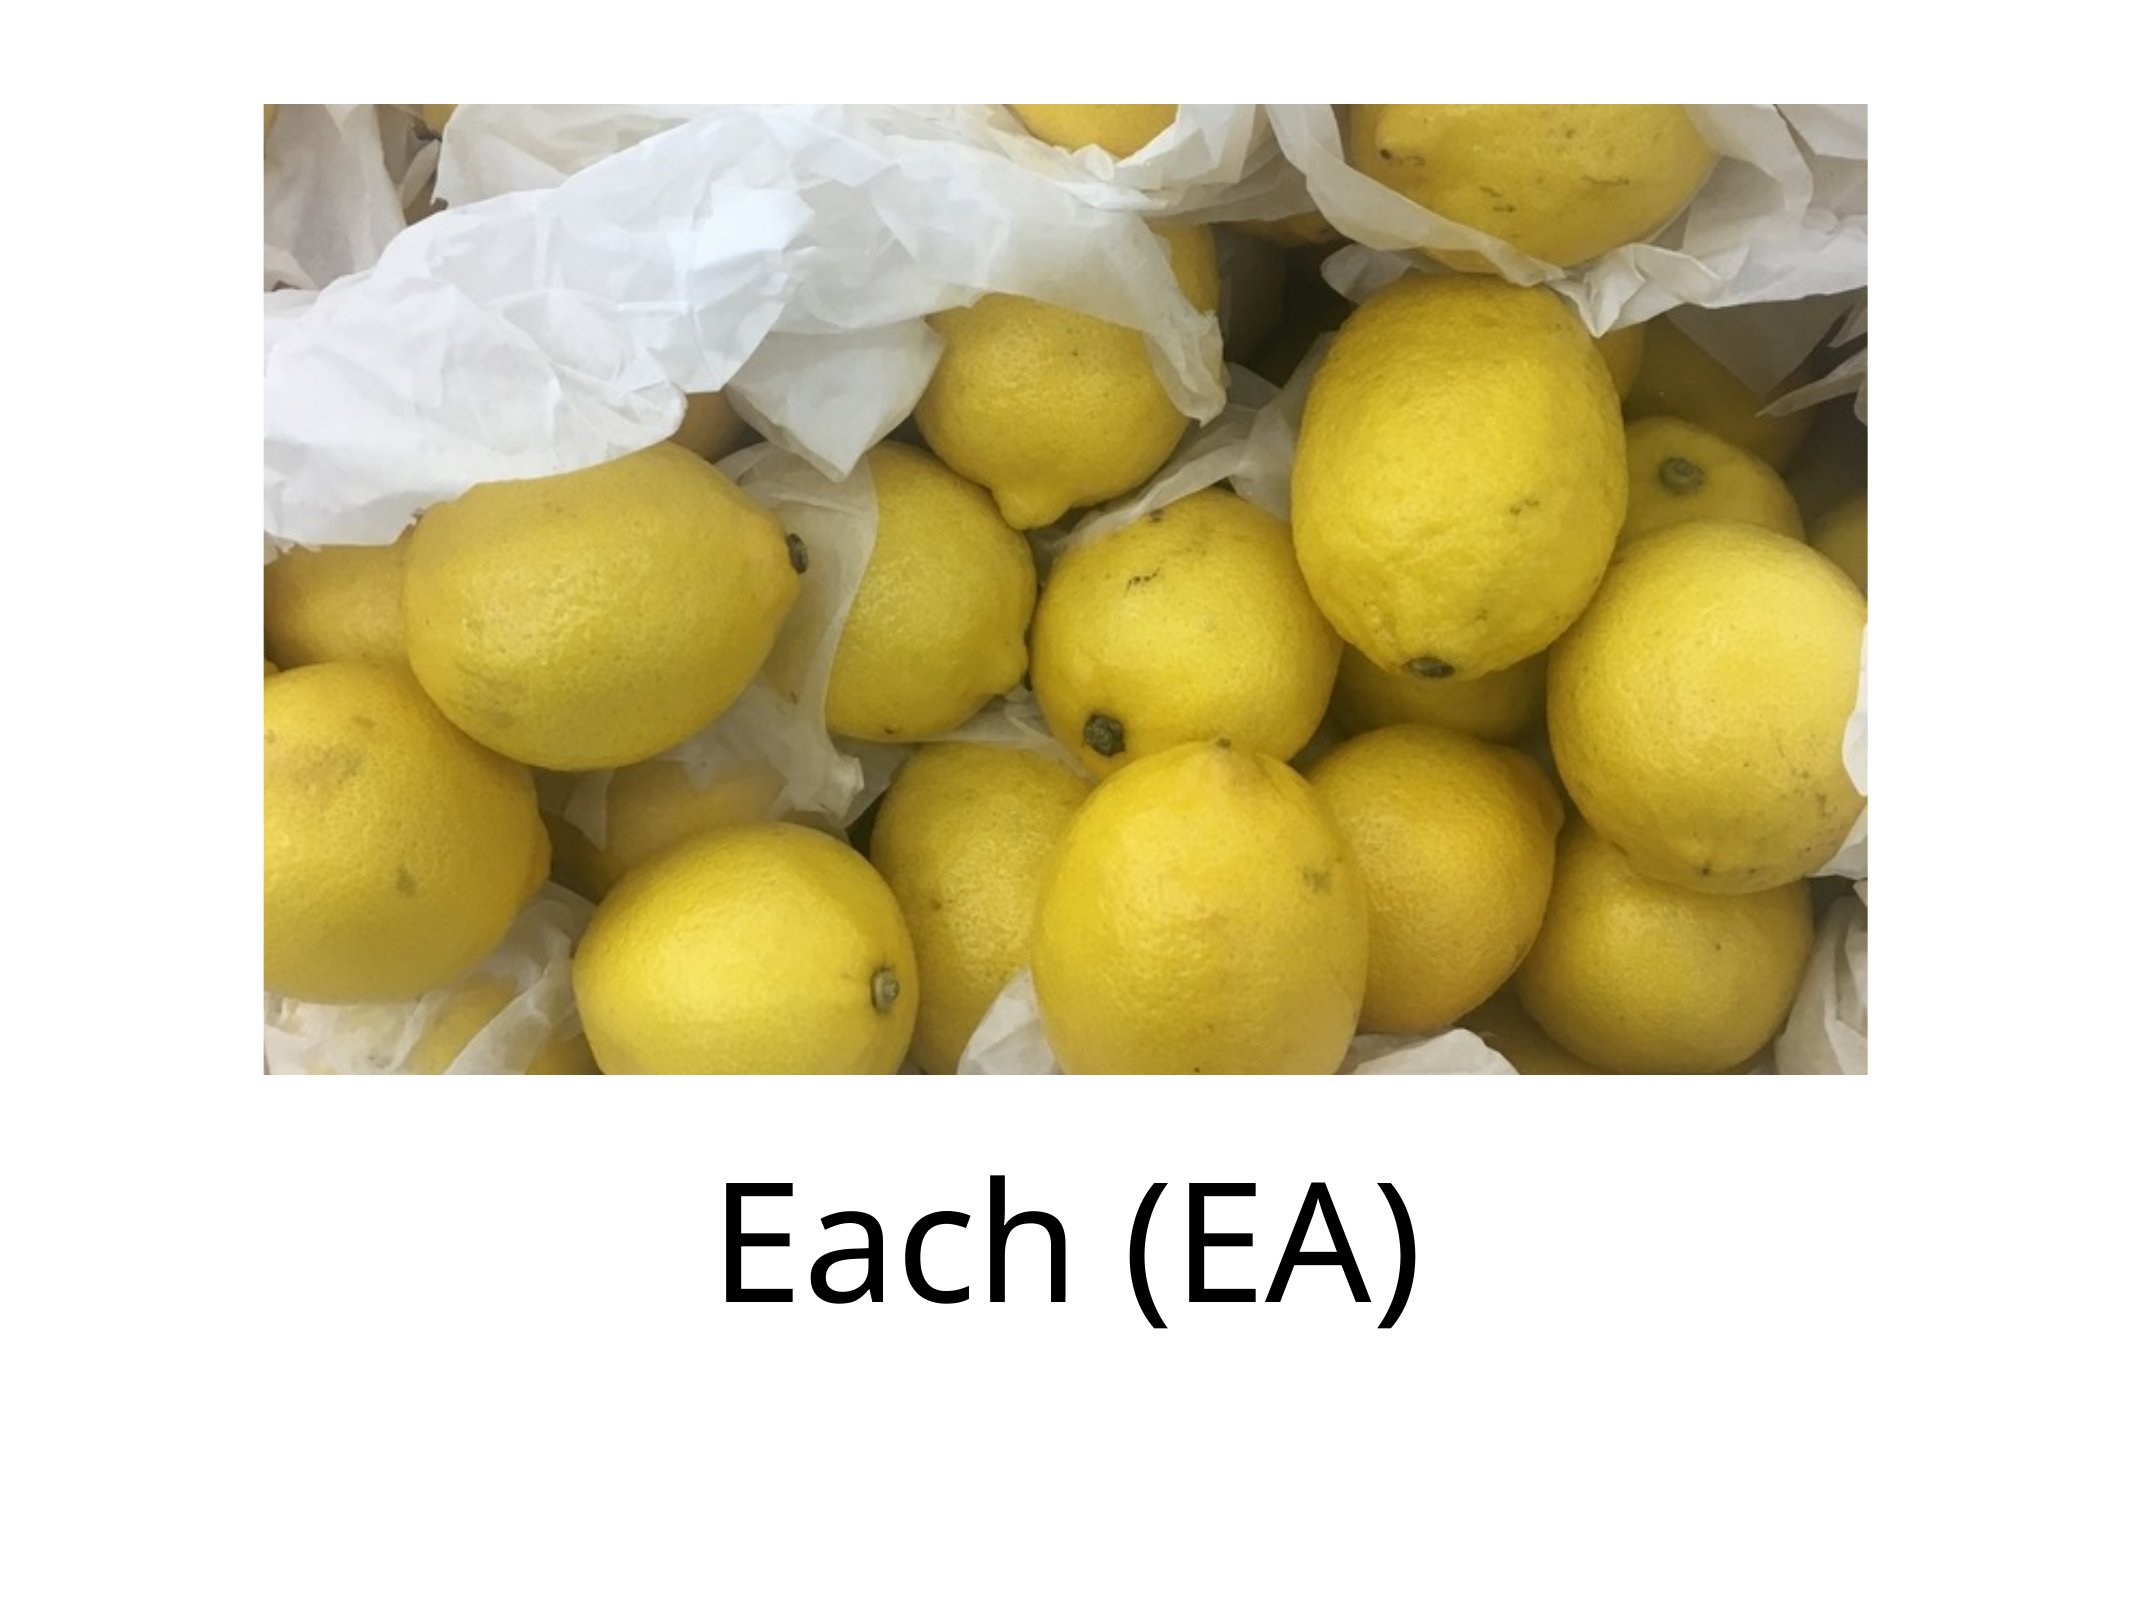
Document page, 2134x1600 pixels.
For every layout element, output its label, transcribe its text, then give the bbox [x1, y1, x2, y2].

title Each (EA) [207, 1101, 1926, 1336]
picture [263, 103, 1868, 1076]
